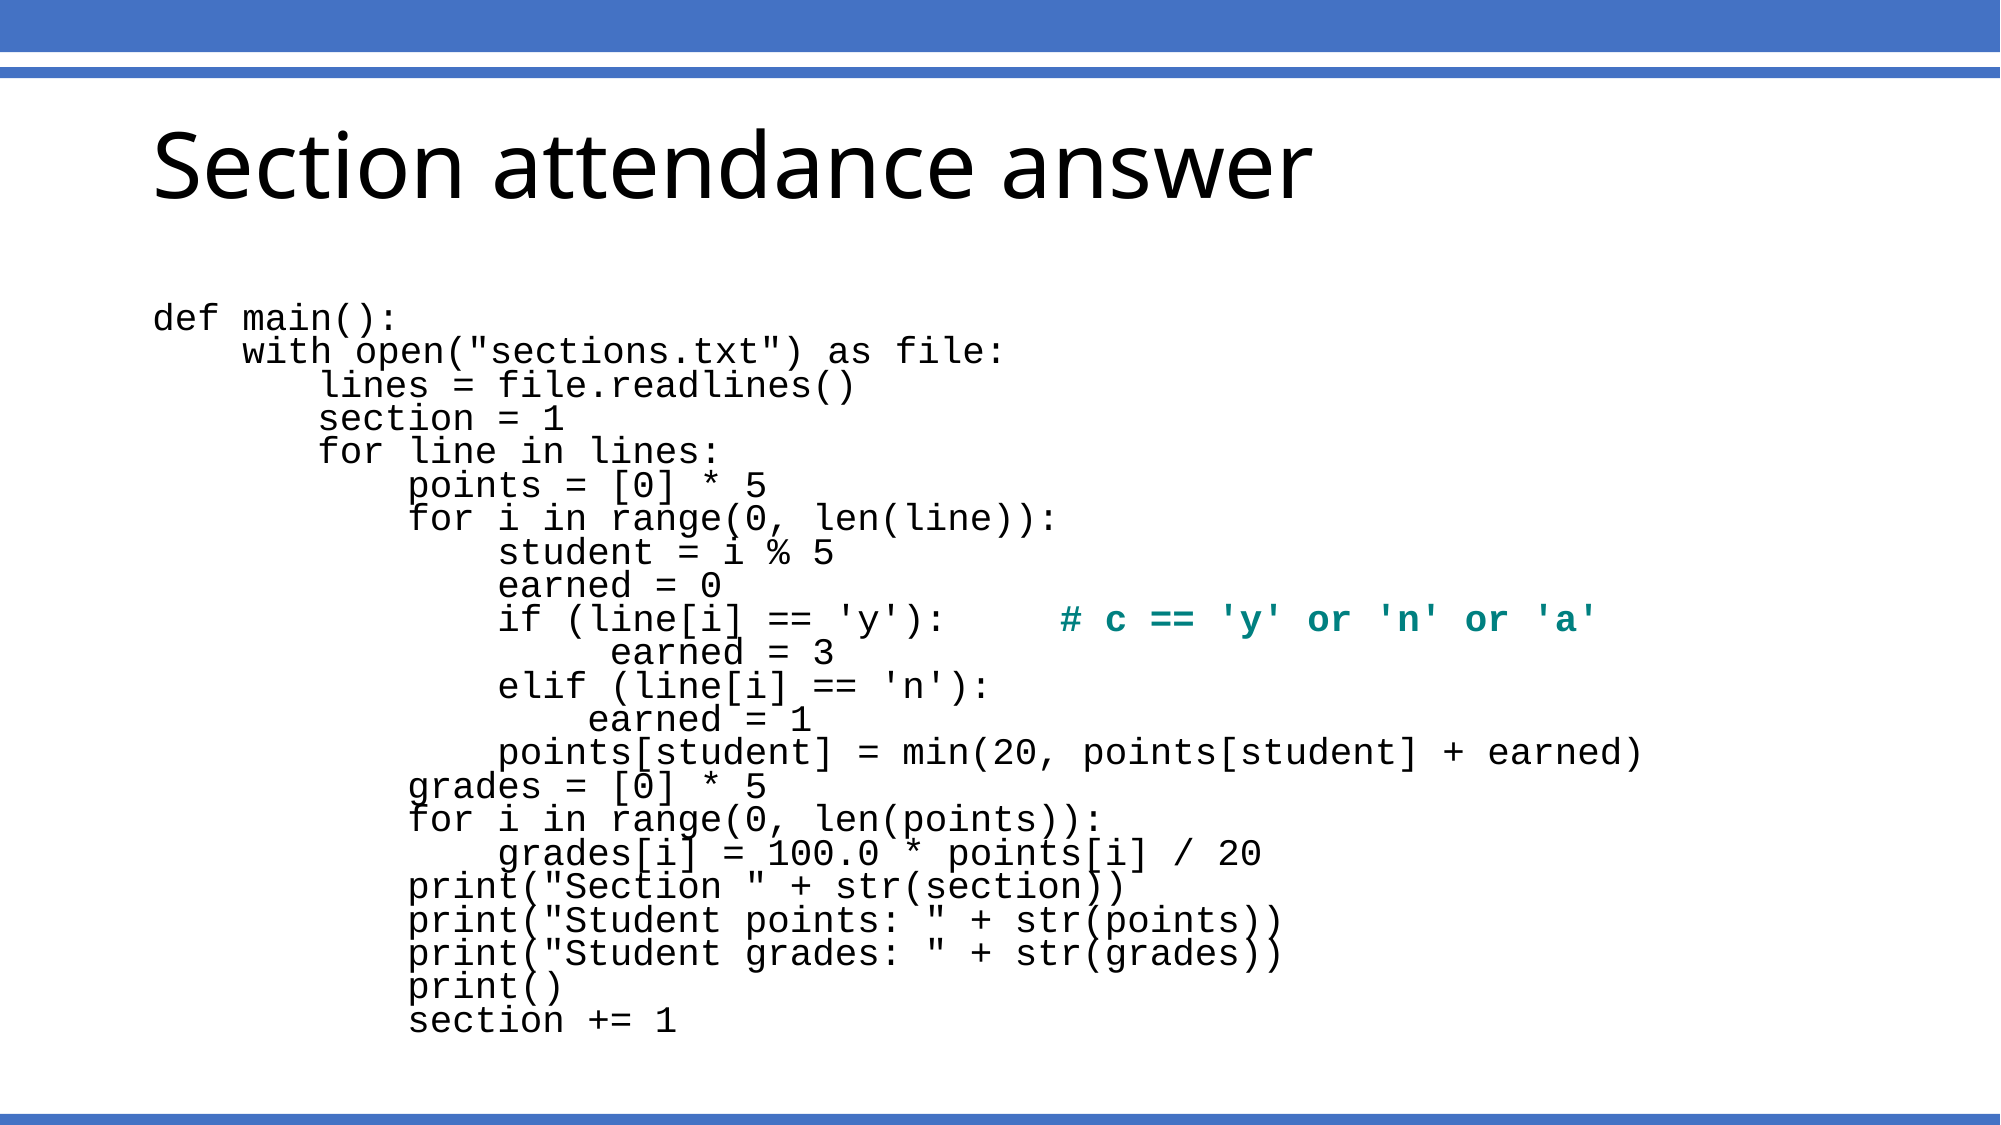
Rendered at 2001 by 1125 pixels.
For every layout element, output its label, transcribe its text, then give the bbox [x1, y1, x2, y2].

title Section attendance answer [137, 59, 1863, 278]
list def main(): with open("sections.txt") as file: lines = file.readlines() section = 1 for line in lines: points = [0] * 5 for i in range(0, len(line)): student = i % 5 earned = 0 if (line[i] == 'y'): # c == 'y' or 'n' or 'a' earned = 3 elif (line[i] == 'n'): earned = 1 points[student] = min(20, points[student] + earned) grades = [0] * 5 for i in range(0, len(points)): grades[i] = 100.0 * points[i] / 20 print("Section " + str(section)) print("Student points: " + str(points)) print("Student grades: " + str(grades)) print() section += 1 [137, 299, 1863, 1067]
